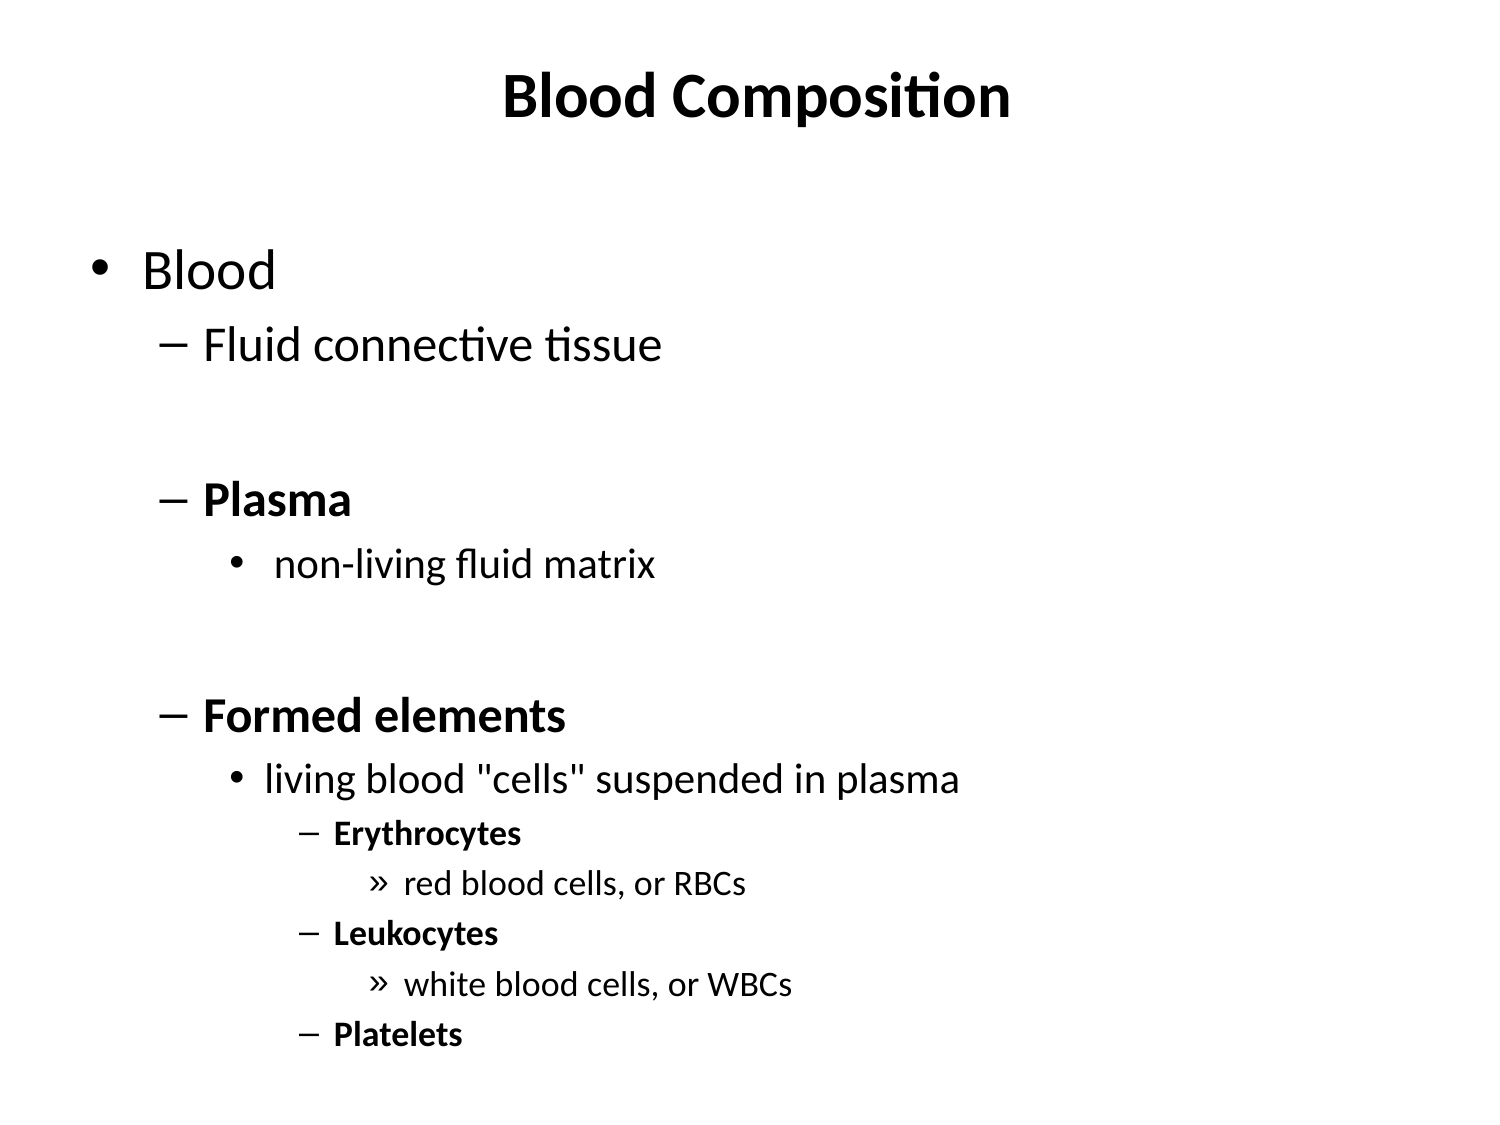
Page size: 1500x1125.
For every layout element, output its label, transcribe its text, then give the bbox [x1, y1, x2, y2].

list Blood Fluid connective tissue Plasma non-living fluid matrix Formed elements living blood "cells" suspended in plasma Erythrocytes red blood cells, or RBCs Leukocytes white blood cells, or WBCs Platelets [75, 224, 1425, 1063]
title Blood Composition [75, 45, 1425, 138]
